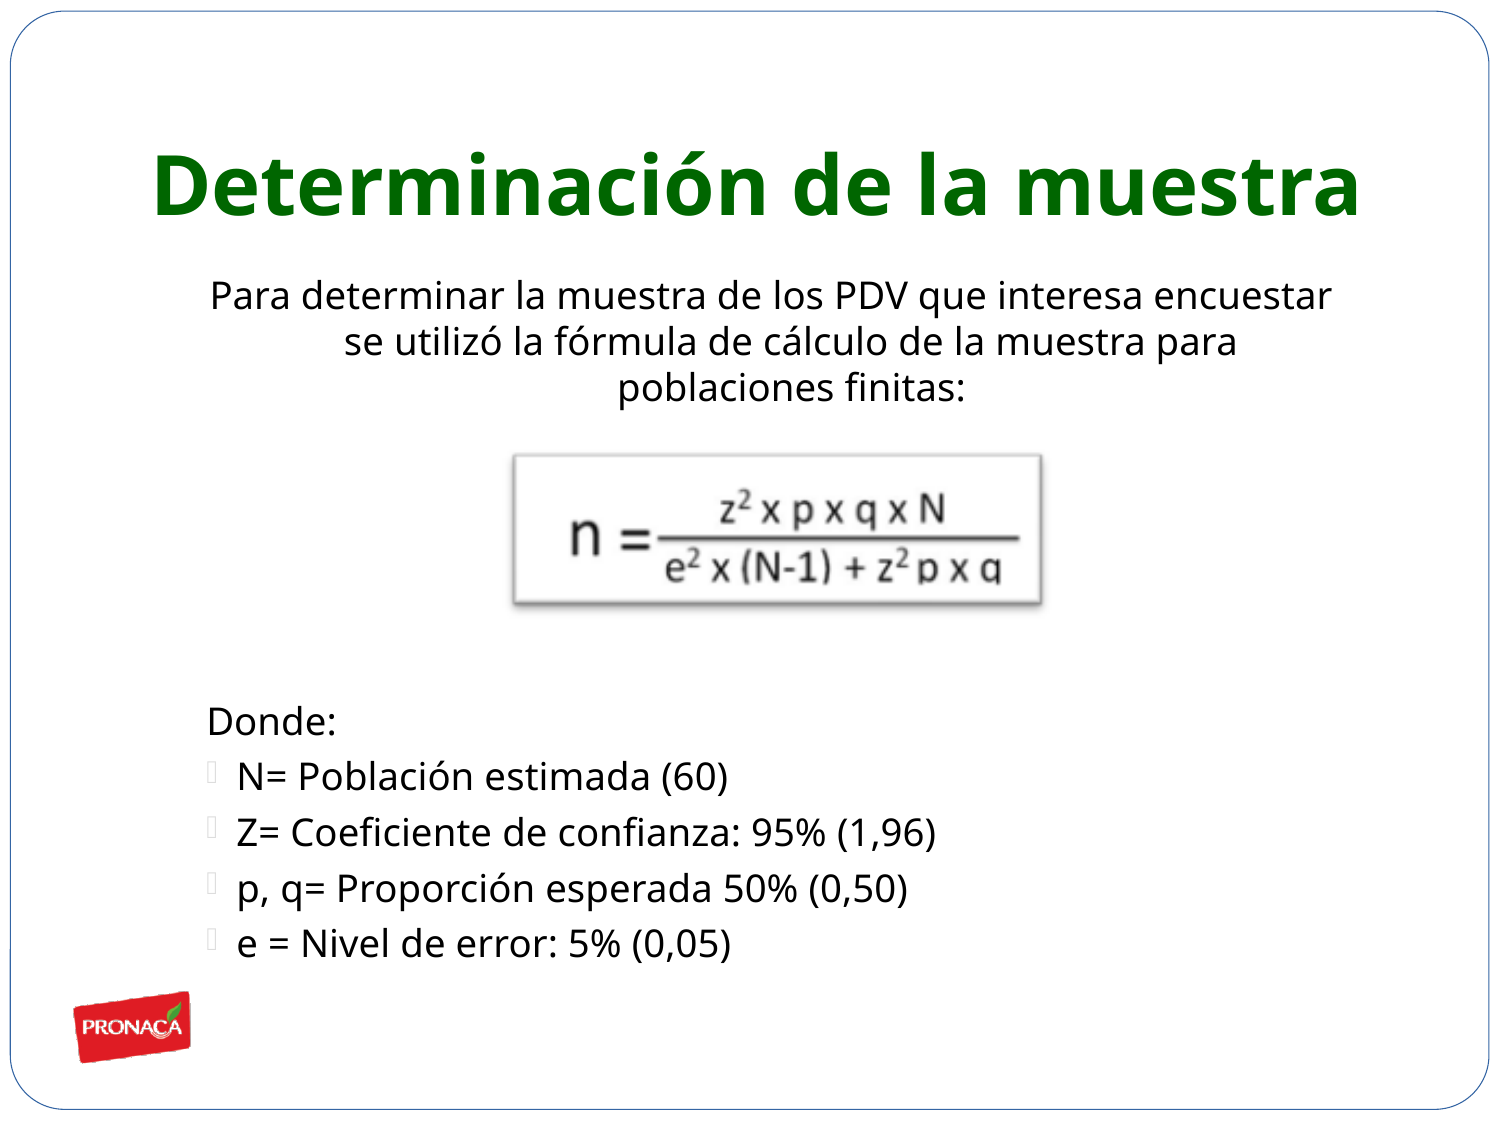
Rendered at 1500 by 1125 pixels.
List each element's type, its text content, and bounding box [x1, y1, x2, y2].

title Determinación de la muestra [149, 44, 1426, 234]
picture [489, 414, 1071, 639]
picture [64, 987, 207, 1070]
list Para determinar la muestra de los PDV que interesa encuestar se utilizó la fórmula de cálculo de la muestra para poblaciones finitas: Donde: N= Población estimada (60) Z= Coeficiente de confianza: 95% (1,96) p, q= Proporción esperada 50% (0,50) e = Nivel de error: 5% (0,05) [205, 270, 1339, 969]
